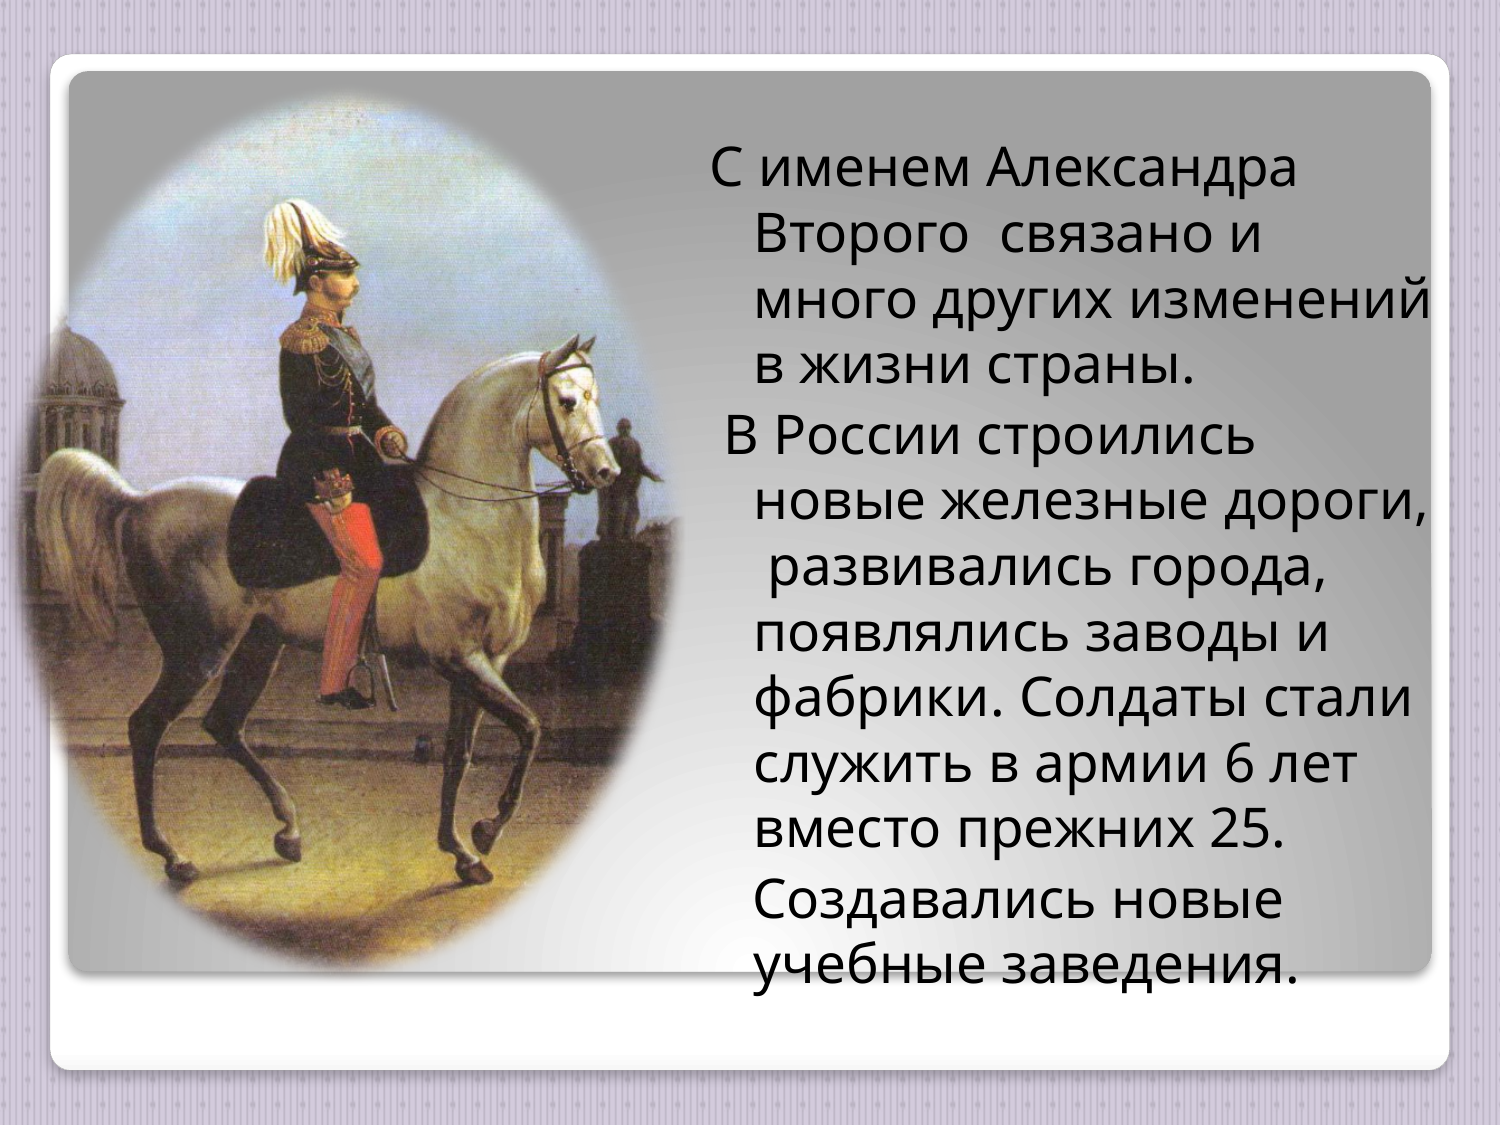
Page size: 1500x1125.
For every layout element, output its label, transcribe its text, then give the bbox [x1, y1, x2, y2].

list С именем Александра Второго связано и много других изменений в жизни страны. В России строились новые железные дороги, развивались города, появлялись заводы и фабрики. Солдаты стали служить в армии 6 лет вместо прежних 25. Создавались новые учебные заведения. [679, 117, 1454, 1032]
picture [0, 81, 690, 985]
